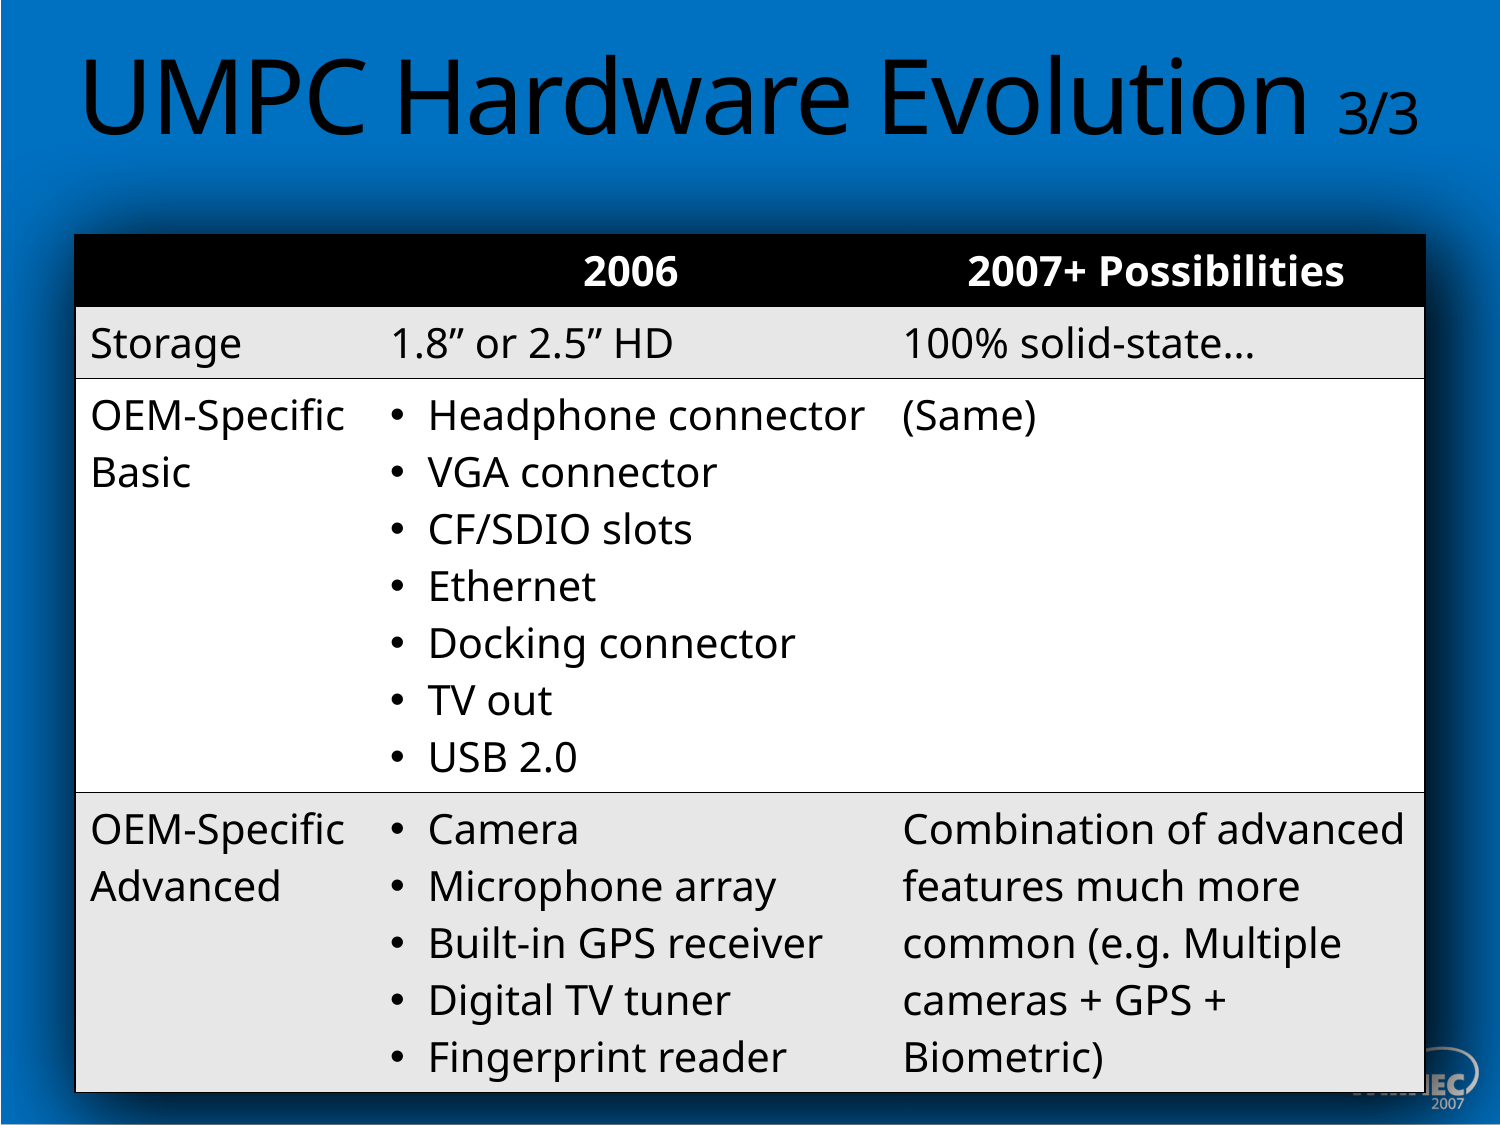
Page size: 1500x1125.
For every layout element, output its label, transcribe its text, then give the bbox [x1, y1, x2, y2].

table_cell (Same) [887, 379, 1424, 792]
table_cell Combination of advanced features much more common (e.g. Multiple cameras + GPS + Biometric) [887, 793, 1424, 1092]
table_cell OEM-Specific Advanced [76, 793, 375, 1092]
table_cell Camera Microphone array Built-in GPS receiver Digital TV tuner Fingerprint reader [375, 793, 887, 1092]
table_cell Storage [76, 307, 375, 378]
table_cell Headphone connector VGA connector CF/SDIO slots Ethernet Docking connector TV out USB 2.0 [375, 379, 887, 792]
table_header [76, 235, 375, 306]
table_cell OEM-Specific Basic [76, 379, 375, 792]
title UMPC Hardware Evolution 3/3 [62, 37, 1438, 152]
table_cell 100% solid-state… [887, 307, 1424, 378]
table_cell 1.8” or 2.5” HD [375, 307, 887, 378]
picture [0, 0, 1500, 1125]
table_header 2007+ Possibilities [887, 235, 1424, 306]
table_header 2006 [375, 235, 887, 306]
